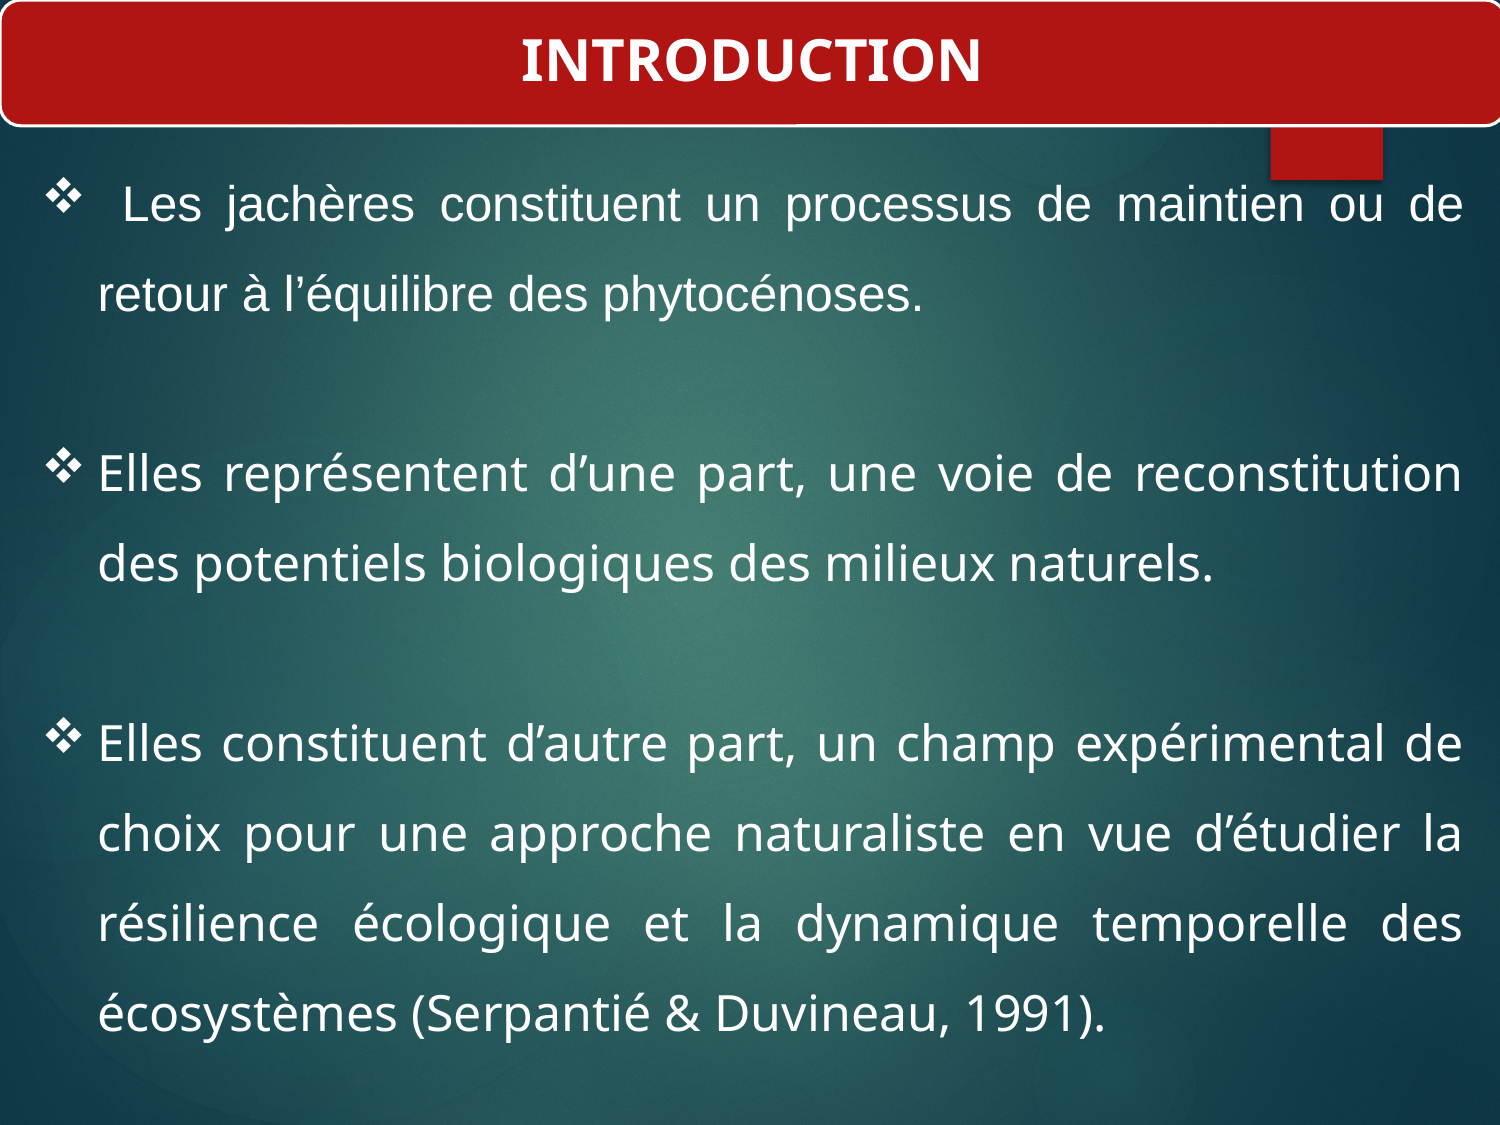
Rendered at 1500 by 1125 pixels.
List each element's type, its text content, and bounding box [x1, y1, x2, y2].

text_box Les jachères constituent un processus de maintien ou de retour à l’équilibre des phytocénoses. Elles représentent d’une part, une voie de reconstitution des potentiels biologiques des milieux naturels. Elles constituent d’autre part, un champ expérimental de choix pour une approche naturaliste en vue d’étudier la résilience écologique et la dynamique temporelle des écosystèmes (Serpantié & Duvineau, 1991). [26, 135, 1480, 1125]
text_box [0, 0, 1500, 127]
